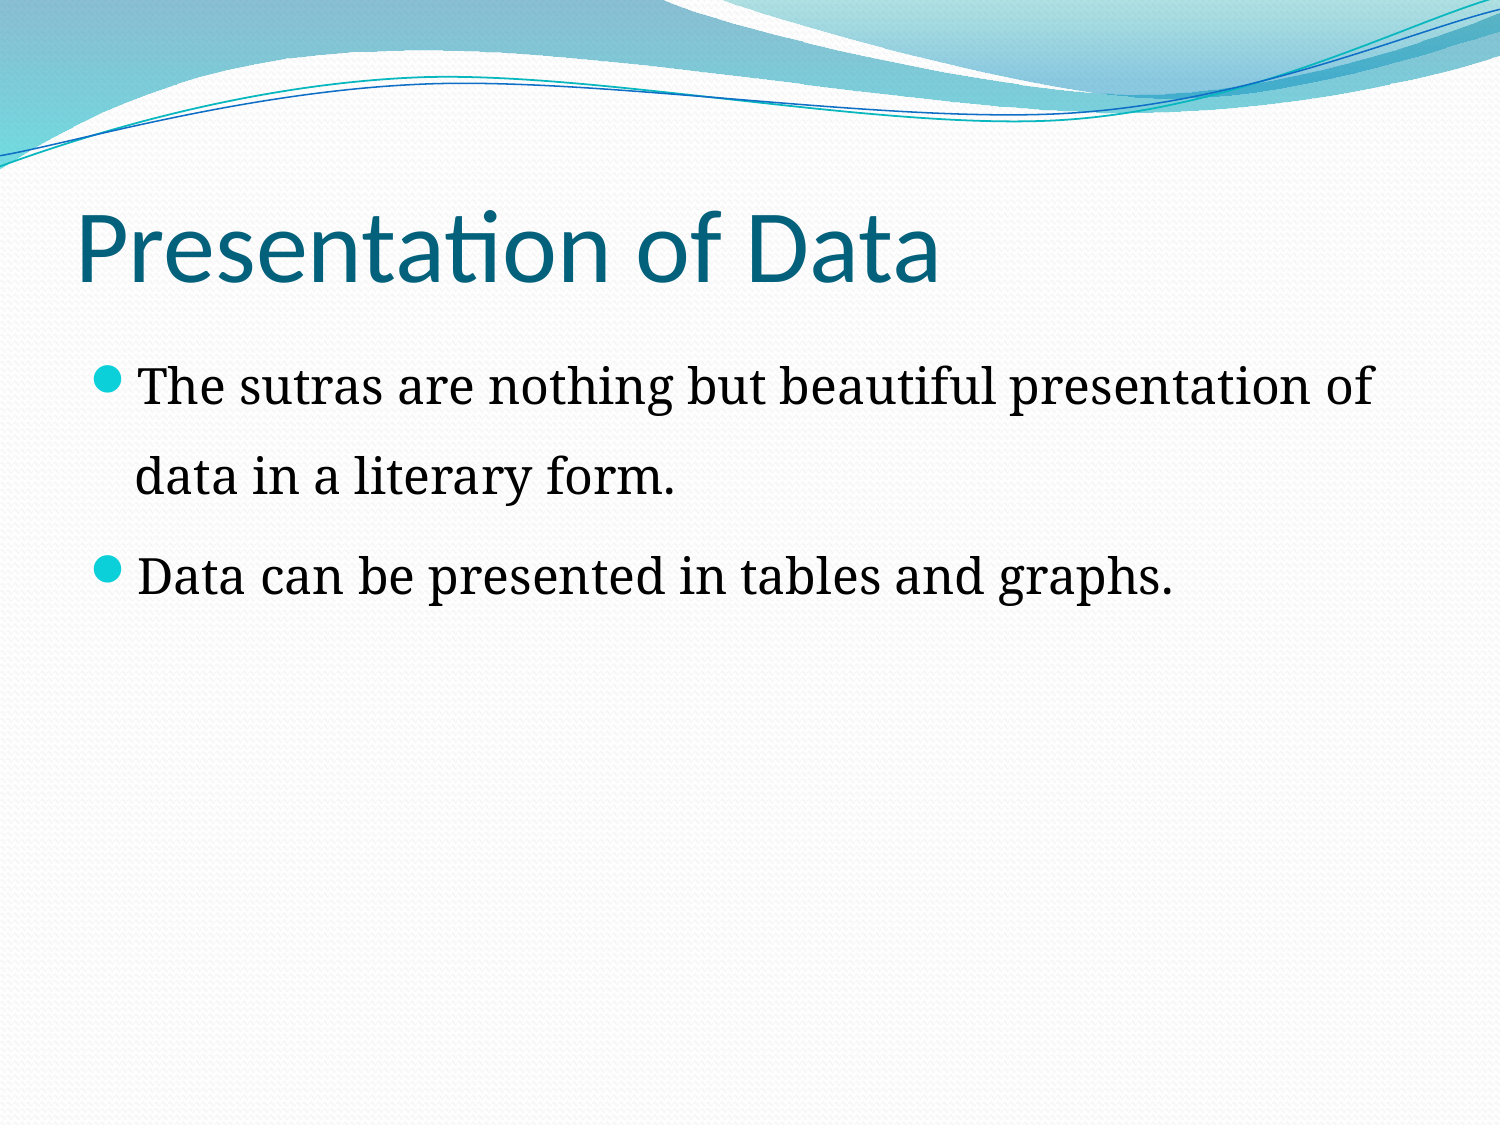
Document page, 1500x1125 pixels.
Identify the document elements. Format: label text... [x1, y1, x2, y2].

title Presentation of Data [75, 115, 1425, 303]
list The sutras are nothing but beautiful presentation of data in a literary form. Data can be presented in tables and graphs. [75, 317, 1425, 1038]
